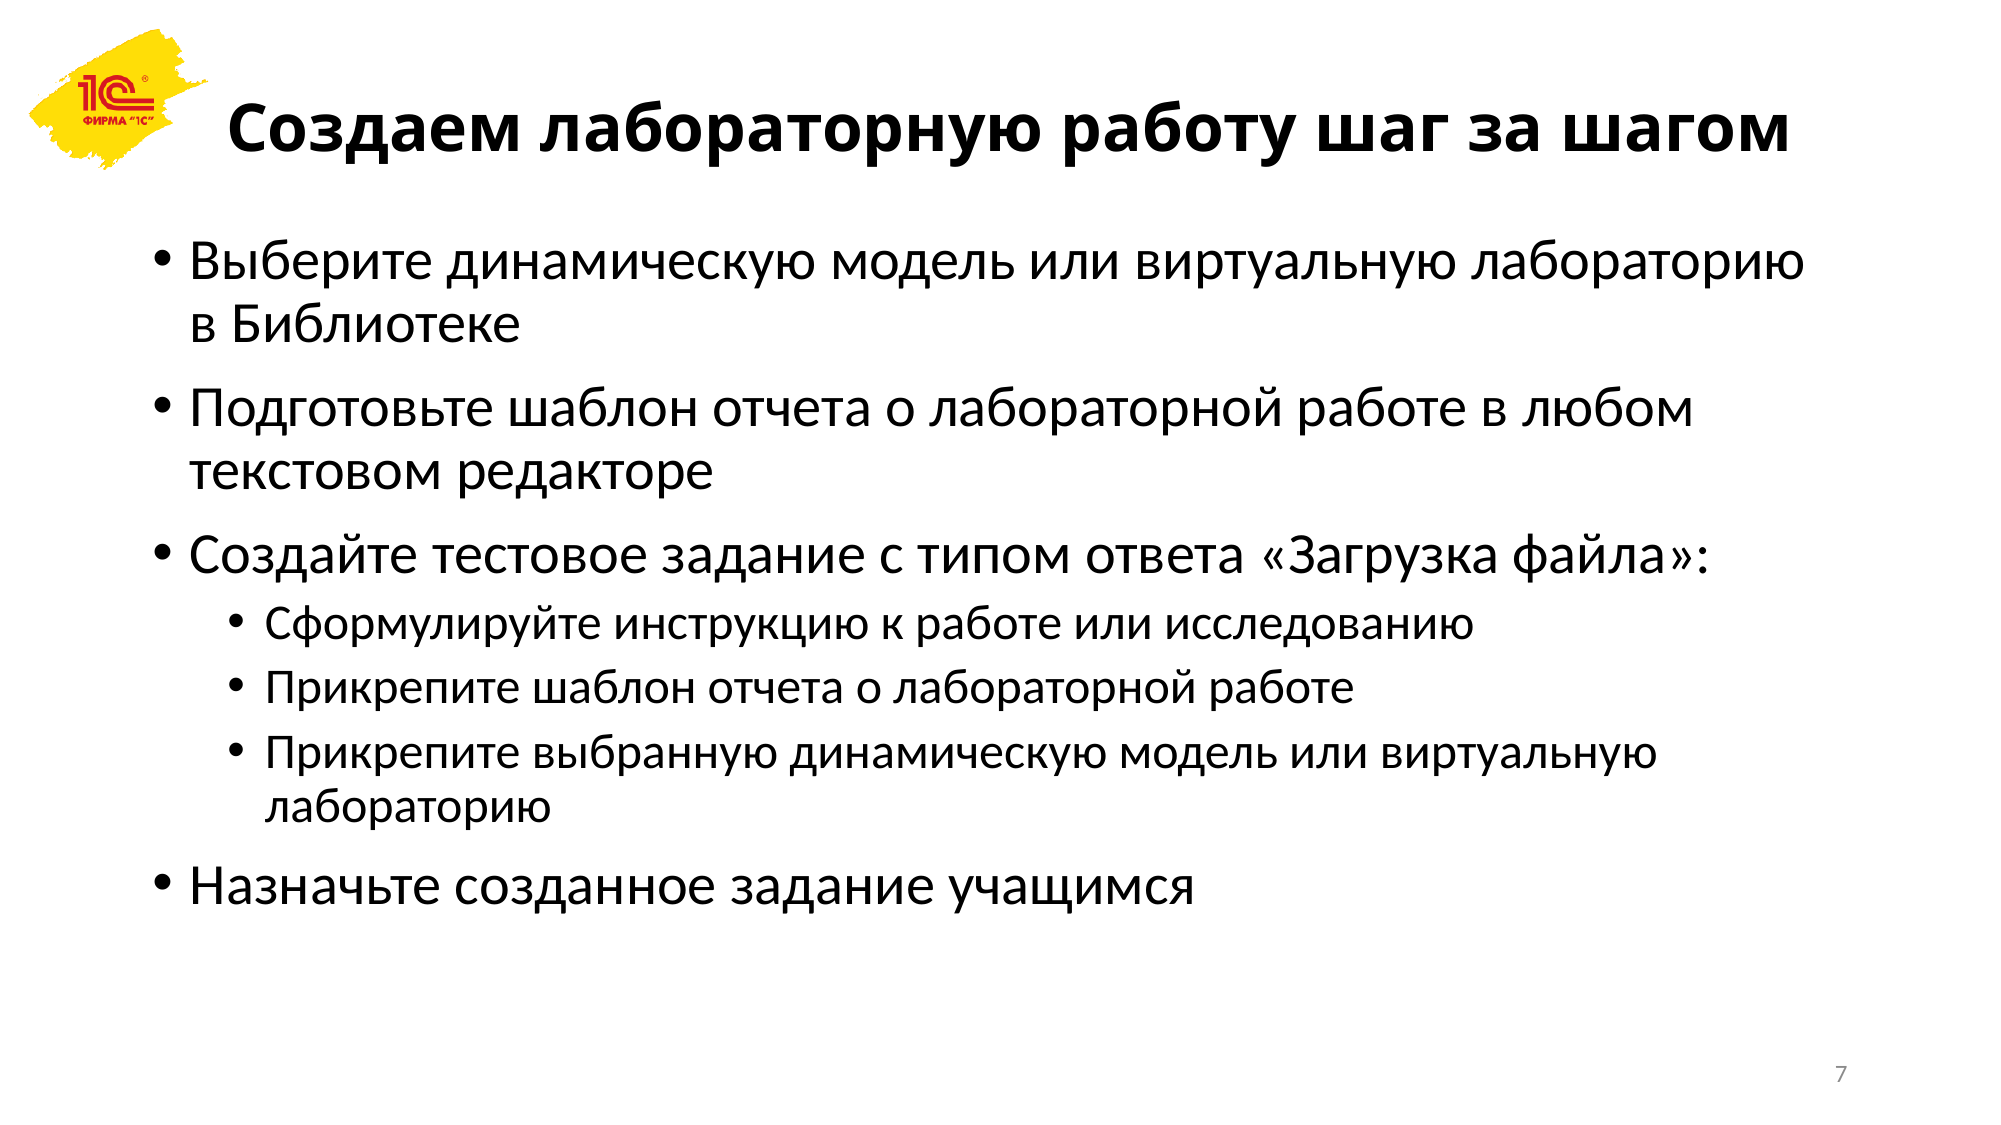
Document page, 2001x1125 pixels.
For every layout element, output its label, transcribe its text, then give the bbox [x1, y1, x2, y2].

picture [23, 24, 212, 173]
slide_number 7 [1412, 1042, 1863, 1103]
title Создаем лабораторную работу шаг за шагом [211, 53, 1863, 208]
list Выберите динамическую модель или виртуальную лабораторию в Библиотеке Подготовьте шаблон отчета о лабораторной работе в любом текстовом редакторе Создайте тестовое задание с типом ответа «Загрузка файла»: Сформулируйте инструкцию к работе или исследованию Прикрепите шаблон отчета о лабораторной работе Прикрепите выбранную динамическую модель или виртуальную лабораторию Назначьте созданное задание учащимся [137, 221, 1863, 1014]
